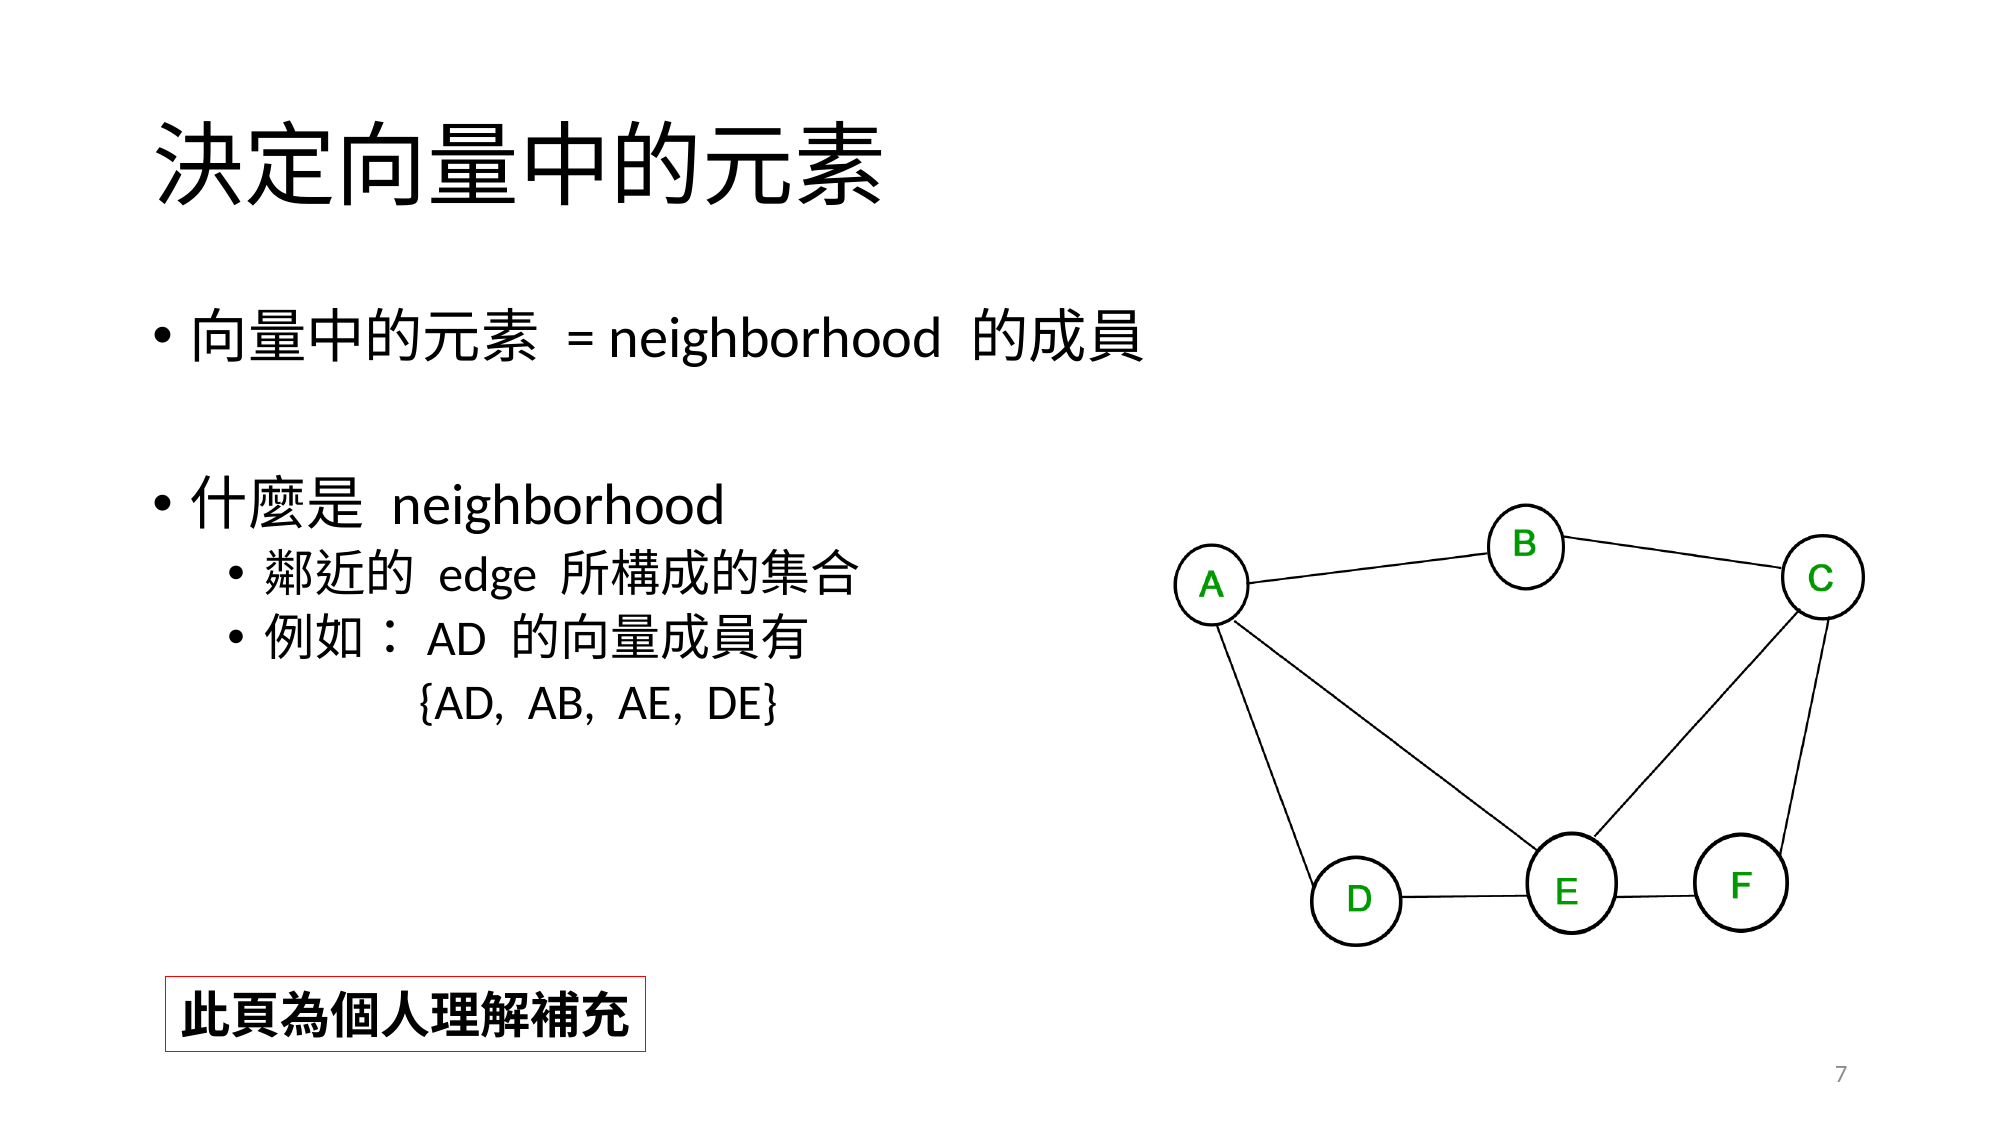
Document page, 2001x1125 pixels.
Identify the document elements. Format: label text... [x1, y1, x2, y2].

text_box 此頁為個人理解補充 [165, 976, 646, 1052]
list 向量中的元素 = neighborhood 的成員 什麼是 neighborhood 鄰近的 edge 所構成的集合 例如：AD 的向量成員有 {AD, AB, AE, DE} [137, 299, 1863, 1014]
title 決定向量中的元素 [137, 59, 1863, 278]
picture [1124, 460, 1907, 977]
slide_number 7 [1412, 1042, 1863, 1103]
